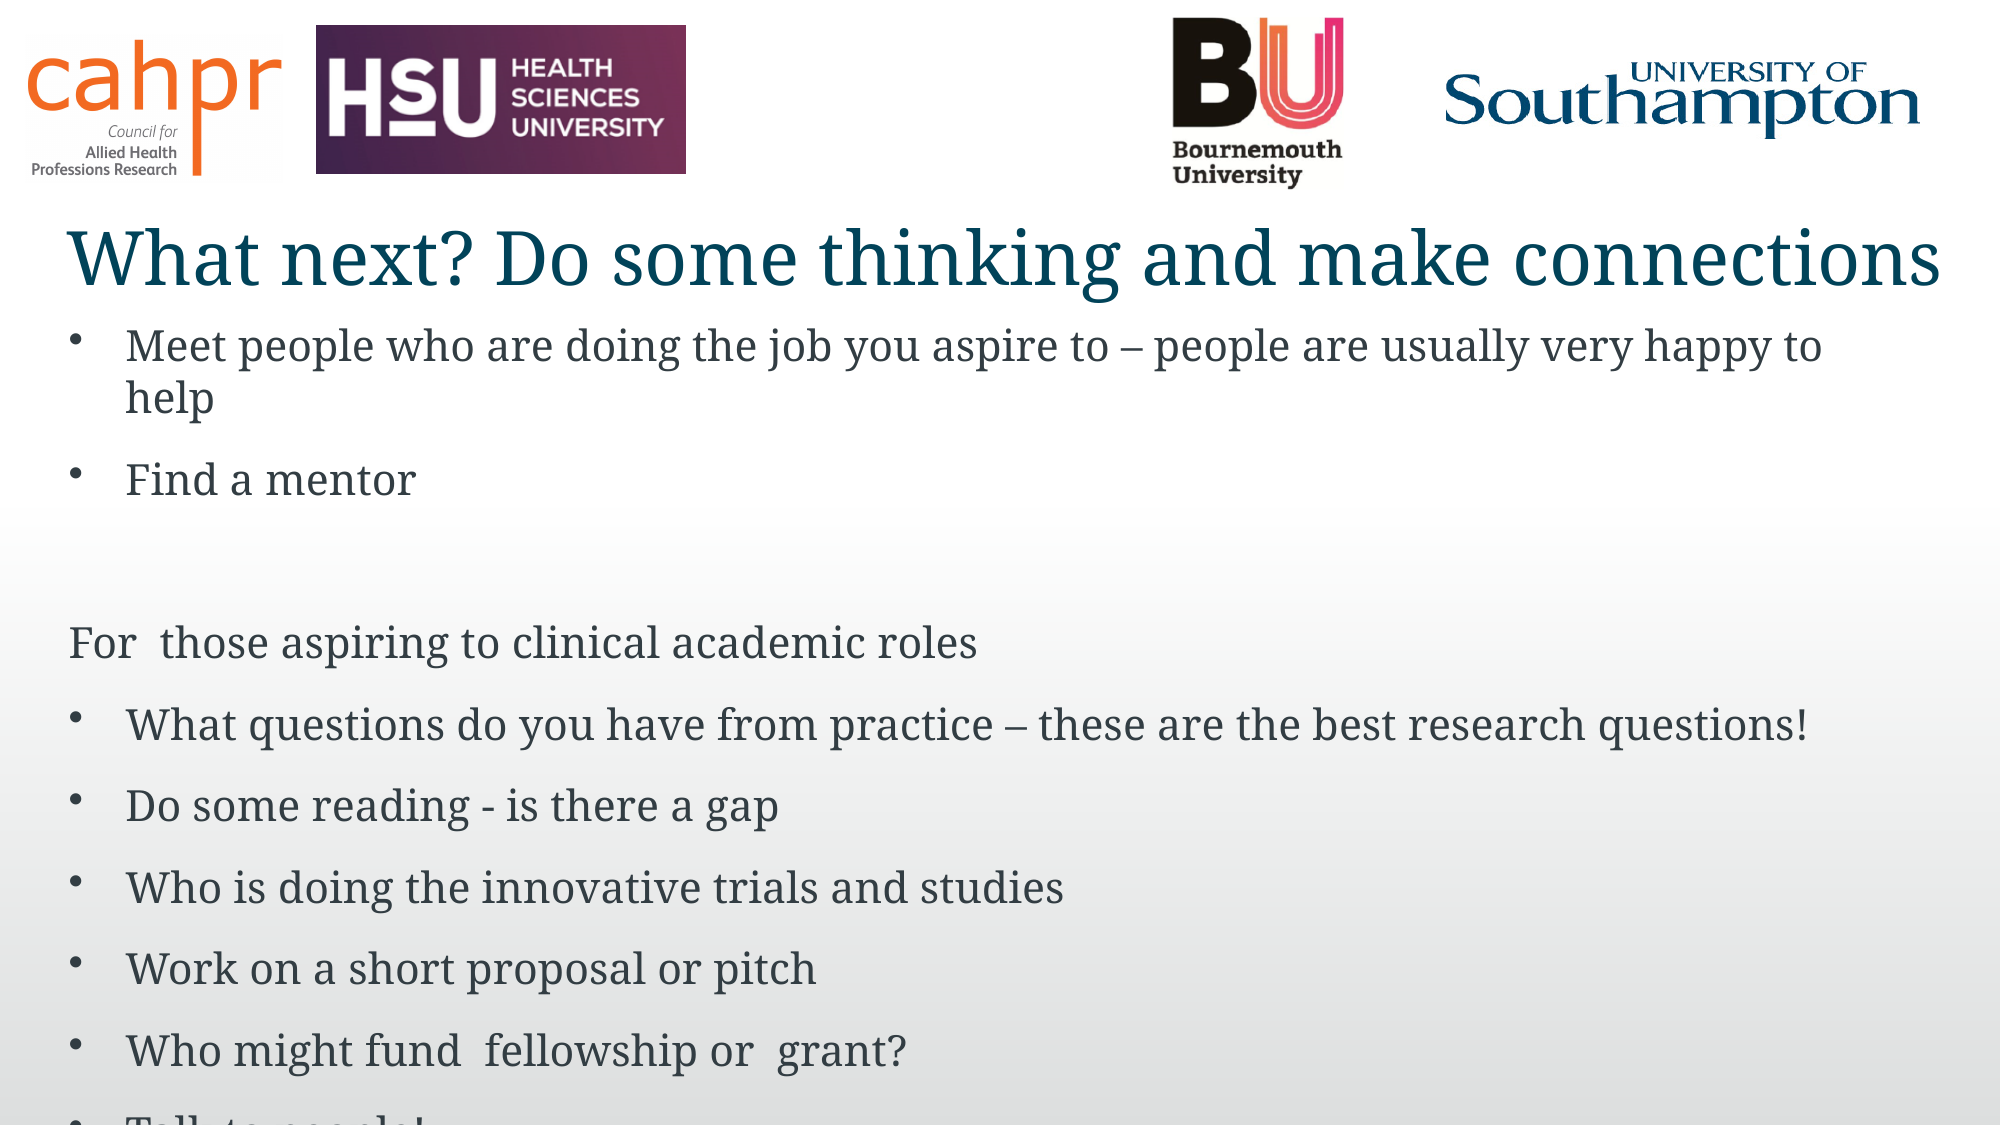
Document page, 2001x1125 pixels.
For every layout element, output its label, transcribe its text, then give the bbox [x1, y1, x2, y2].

picture [1145, 4, 1375, 209]
title What next? Do some thinking and make connections [66, 202, 1975, 421]
picture [25, 33, 283, 183]
picture [316, 24, 686, 175]
list Meet people who are doing the job you aspire to – people are usually very happy to help Find a mentor For those aspiring to clinical academic roles What questions do you have from practice – these are the best research questions! Do some reading - is there a gap Who is doing the innovative trials and studies Work on a short proposal or pitch Who might fund fellowship or grant? Talk to people! [68, 311, 1865, 1125]
picture [1446, 62, 1920, 139]
